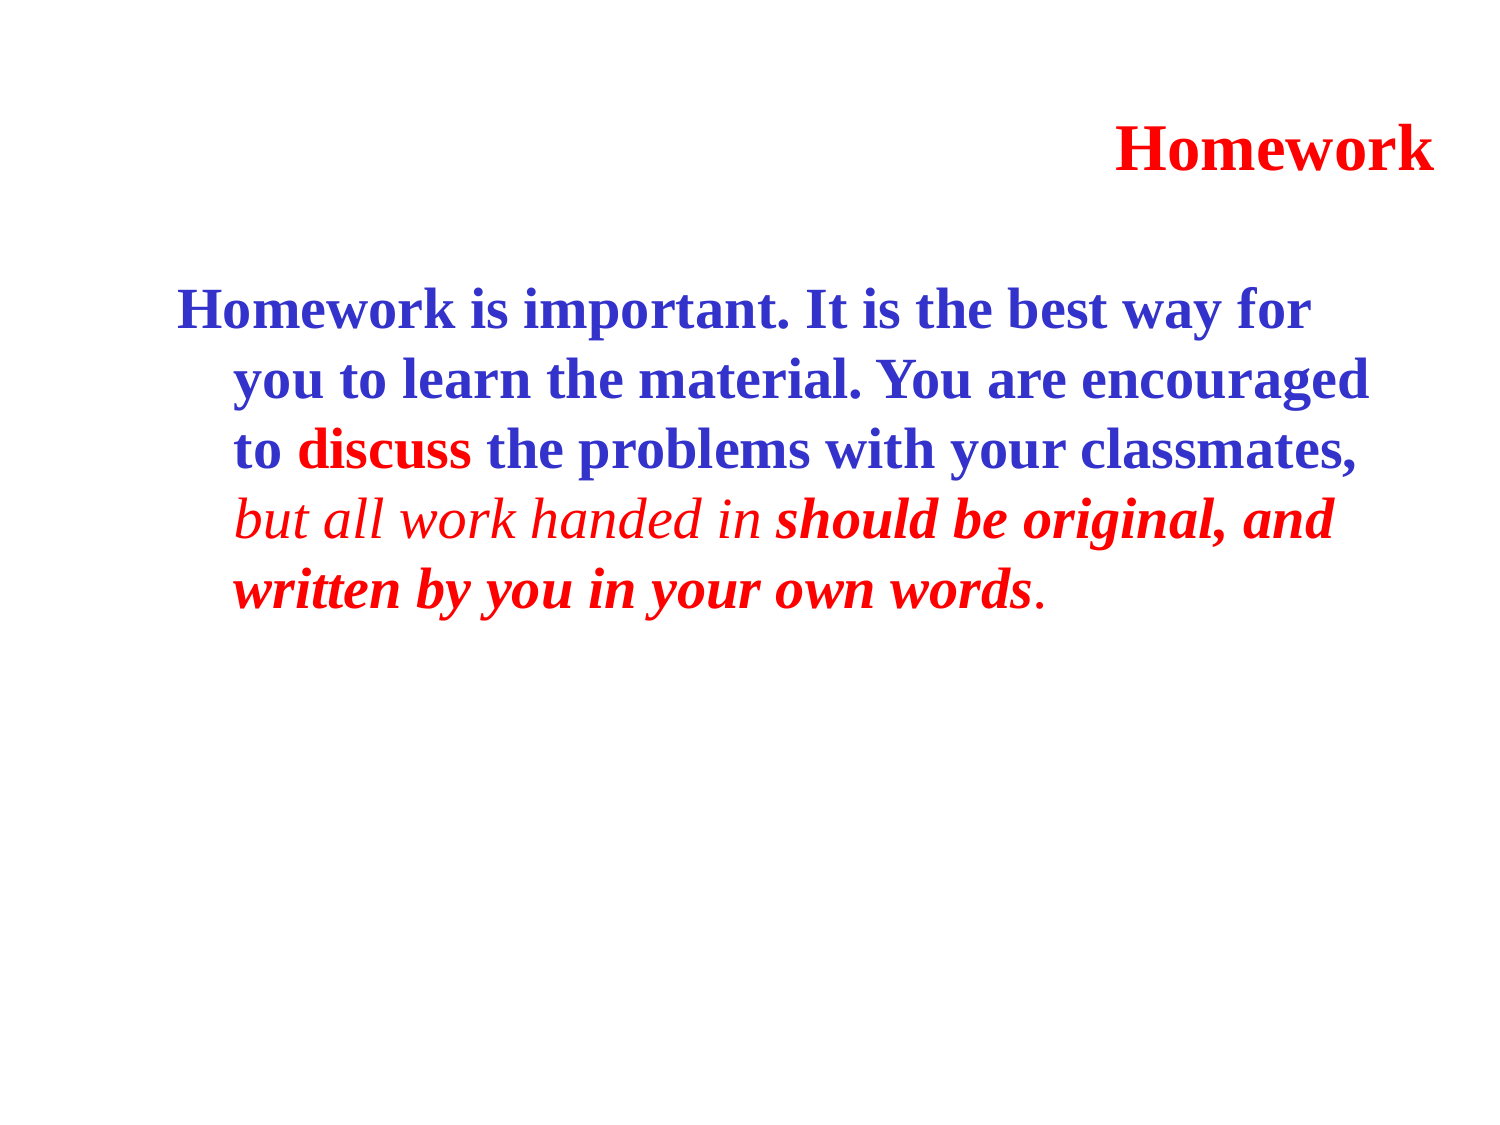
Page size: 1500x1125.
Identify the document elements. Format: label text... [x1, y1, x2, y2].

title Homework [174, 50, 1450, 238]
list Homework is important. It is the best way for you to learn the material. You are encouraged to discuss the problems with your classmates, but all work handed in should be original, and written by you in your own words. [162, 262, 1388, 700]
